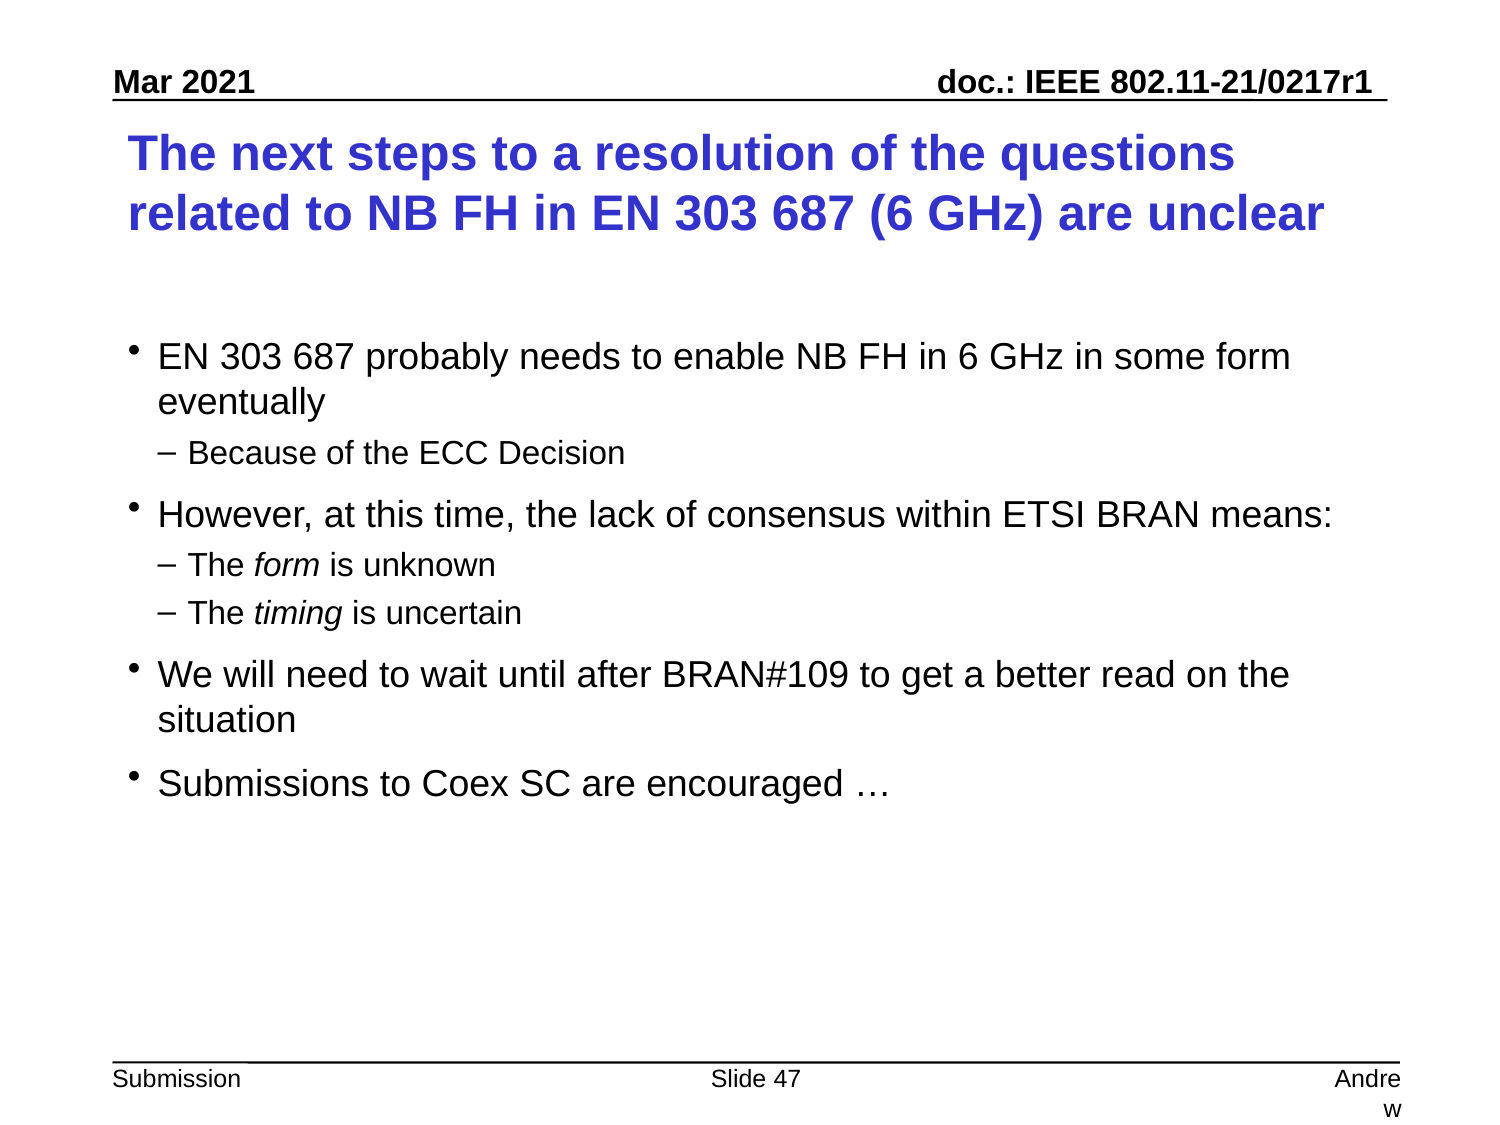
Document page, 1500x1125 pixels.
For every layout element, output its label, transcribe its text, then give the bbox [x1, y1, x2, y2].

slide_number Slide 47 [709, 1061, 803, 1093]
footer Andrew Myles, Cisco [1320, 1061, 1402, 1093]
list EN 303 687 probably needs to enable NB FH in 6 GHz in some form eventually Because of the ECC Decision However, at this time, the lack of consensus within ETSI BRAN means: The form is unknown The timing is uncertain We will need to wait until after BRAN#109 to get a better read on the situation Submissions to Coex SC are encouraged … [112, 324, 1388, 1000]
title The next steps to a resolution of the questions related to NB FH in EN 303 687 (6 GHz) are unclear [112, 112, 1388, 288]
